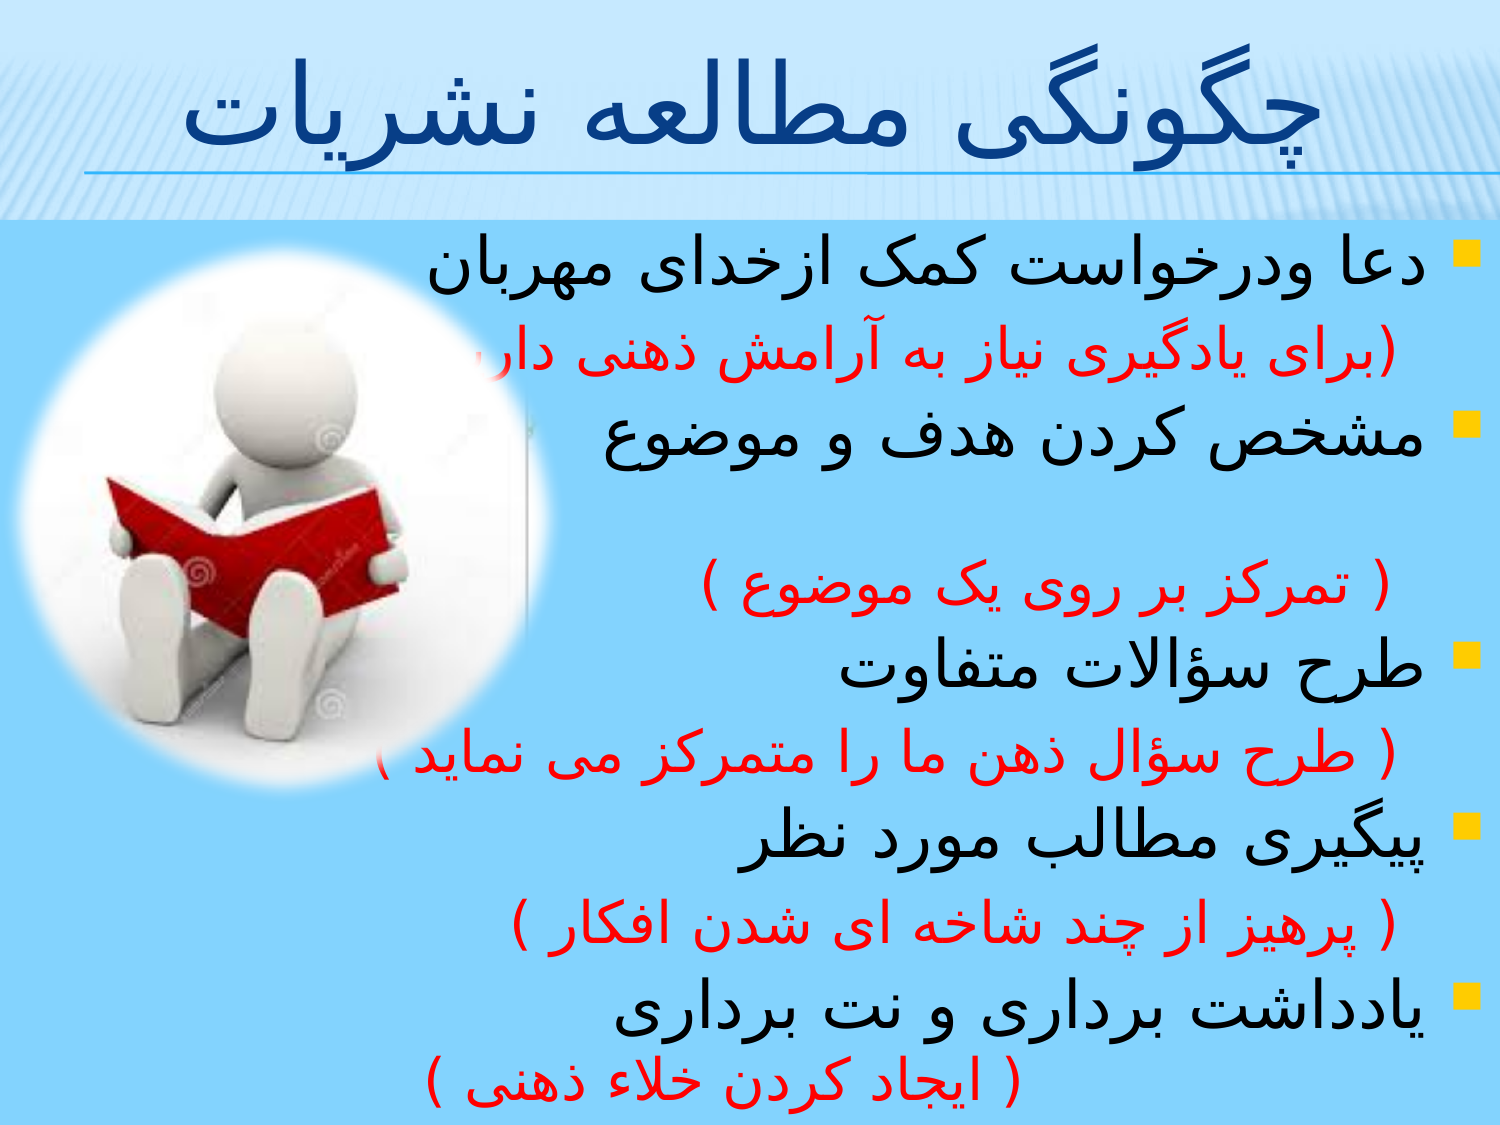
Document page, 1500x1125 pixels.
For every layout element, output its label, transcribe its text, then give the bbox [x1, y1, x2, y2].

title چگونگی مطالعه نشریات [41, 30, 1467, 169]
picture [0, 231, 566, 806]
list دعا ودرخواست کمک ازخدای مهربان (برای یادگیری نیاز به آرامش ذهنی داریم ) مشخص کردن هدف و موضوع ( تمرکز بر روی یک موضوع ) طرح سؤالات متفاوت ( طرح سؤال ذهن ما را متمرکز می نماید ) پیگیری مطالب مورد نظر ( پرهیز از چند شاخه ای شدن افکار ) یادداشت برداری و نت برداری ( ایجاد کردن خلاء ذهنی ) [0, 219, 1500, 1125]
